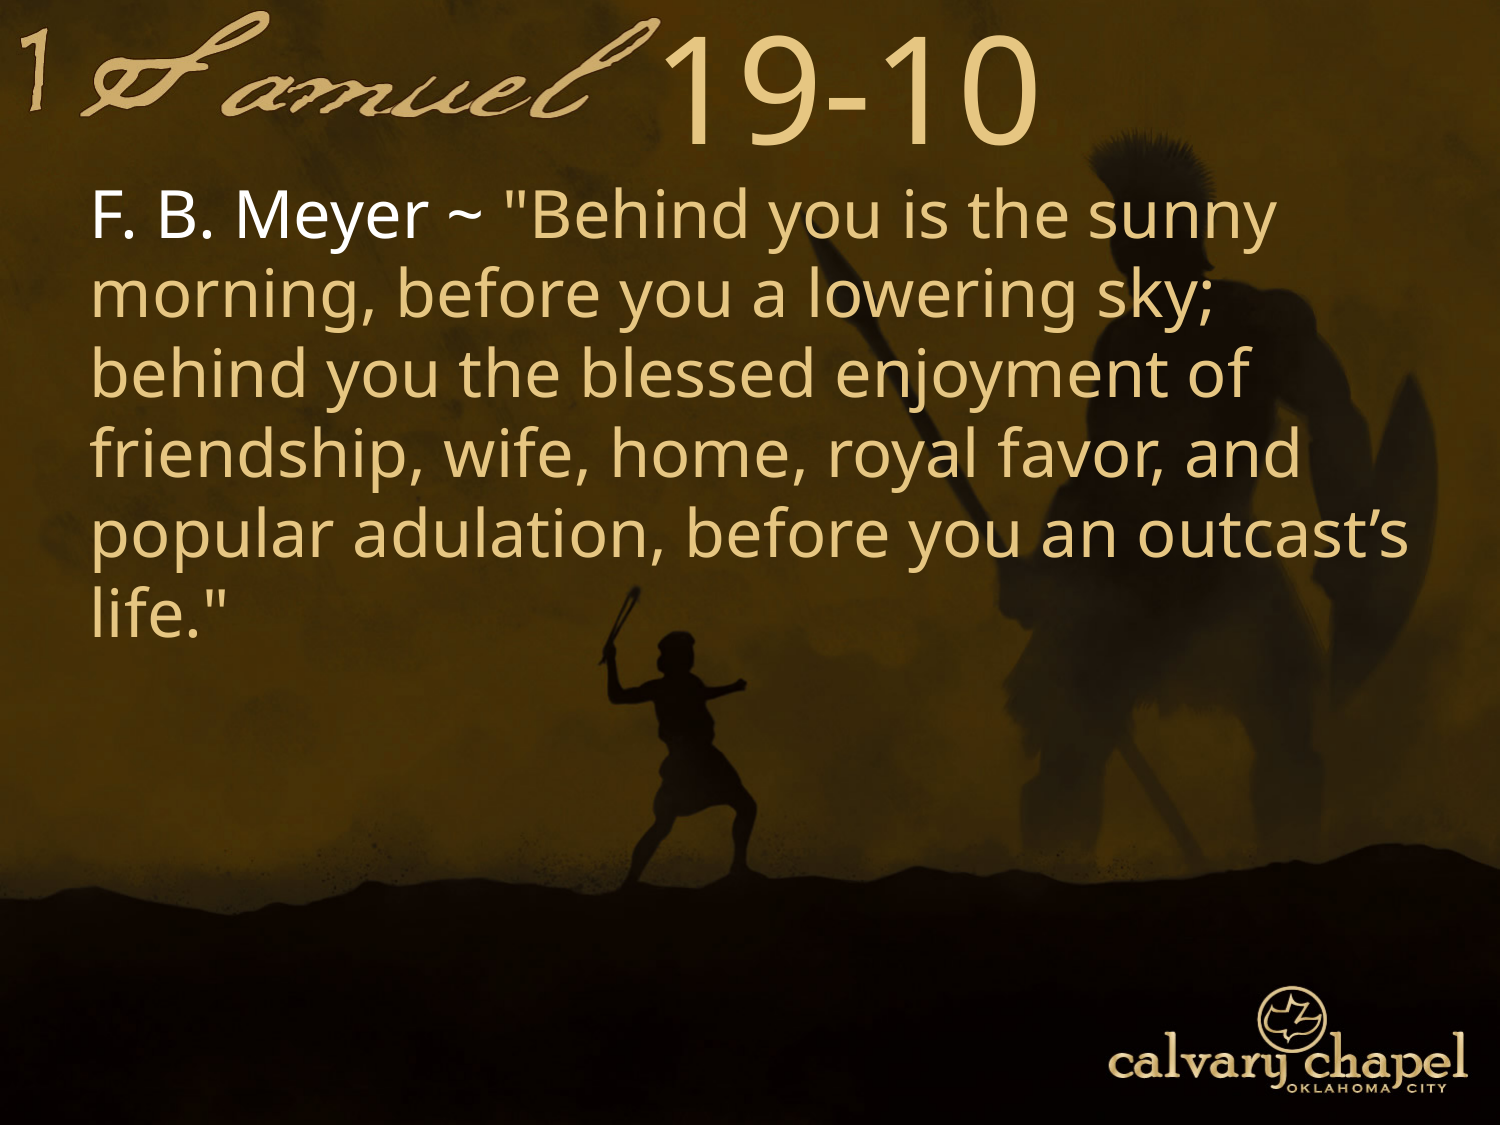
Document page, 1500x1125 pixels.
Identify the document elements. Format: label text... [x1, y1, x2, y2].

text_box 19-10 [637, 0, 1450, 183]
picture [0, 0, 1500, 1125]
text_box F. B. Meyer ~ "Behind you is the sunny morning, before you a lowering sky; behind you the blessed enjoyment of friendship, wife, home, royal favor, and popular adulation, before you an outcast’s life." [75, 163, 1439, 659]
